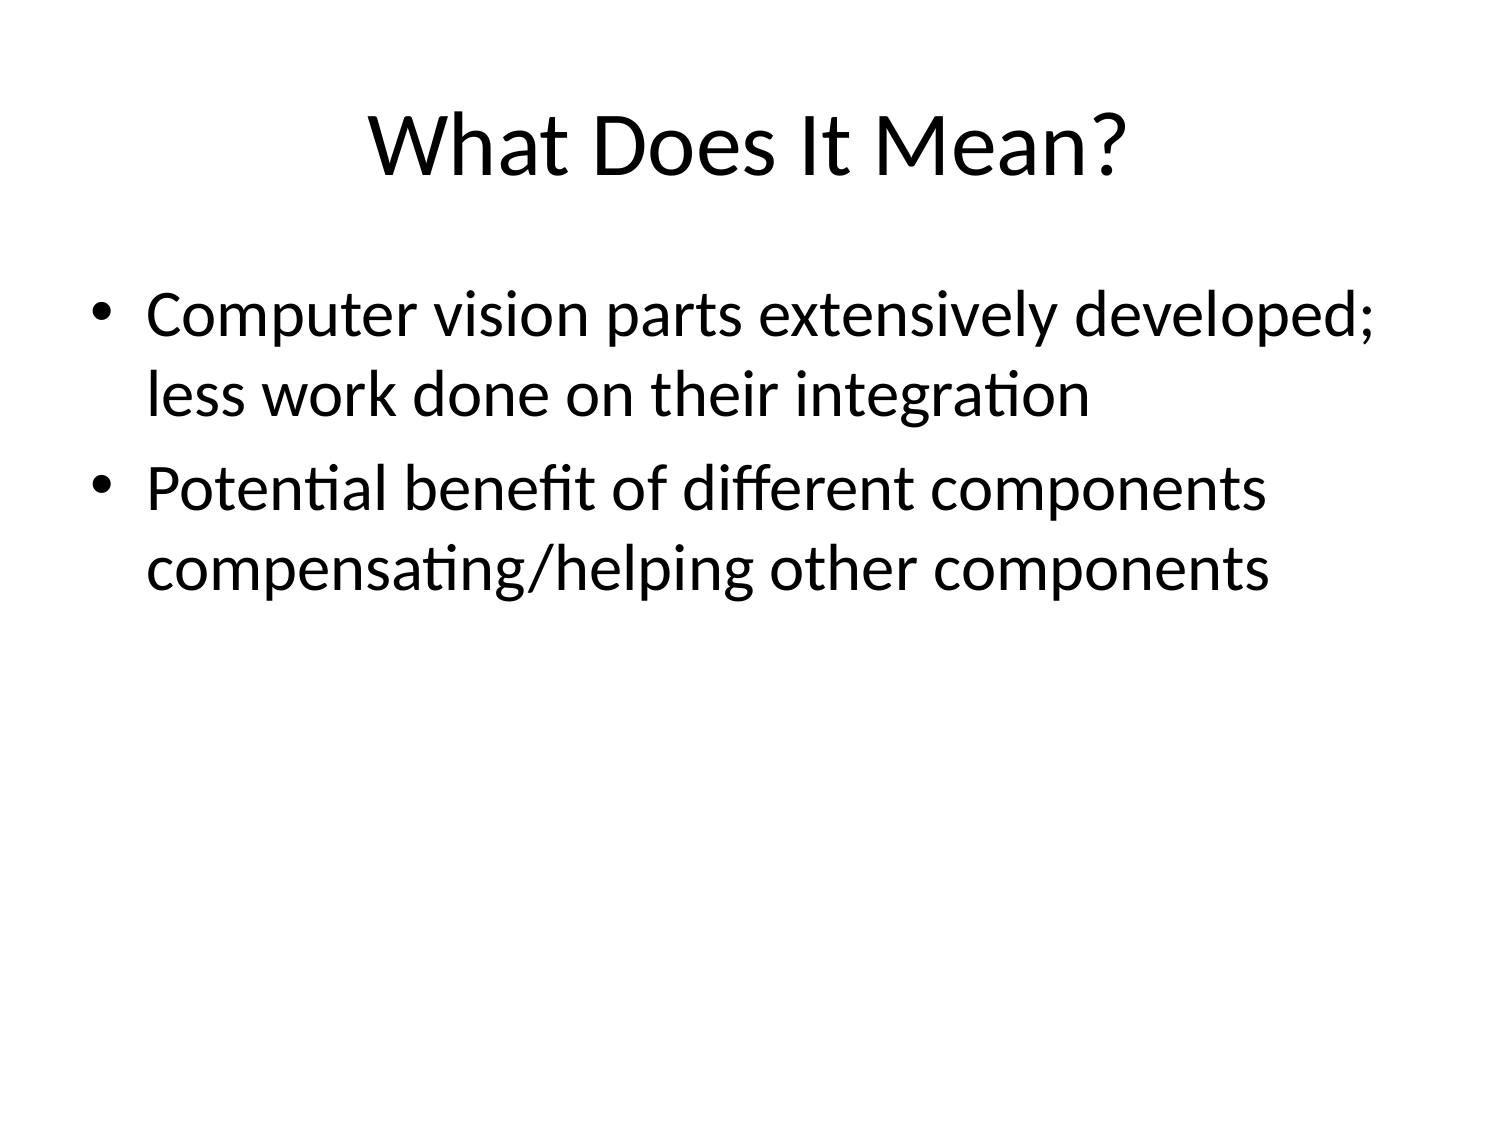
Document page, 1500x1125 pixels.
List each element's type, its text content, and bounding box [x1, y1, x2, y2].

list Computer vision parts extensively developed; less work done on their integration Potential benefit of different components compensating/helping other components [75, 262, 1425, 1005]
title What Does It Mean? [75, 45, 1425, 233]
